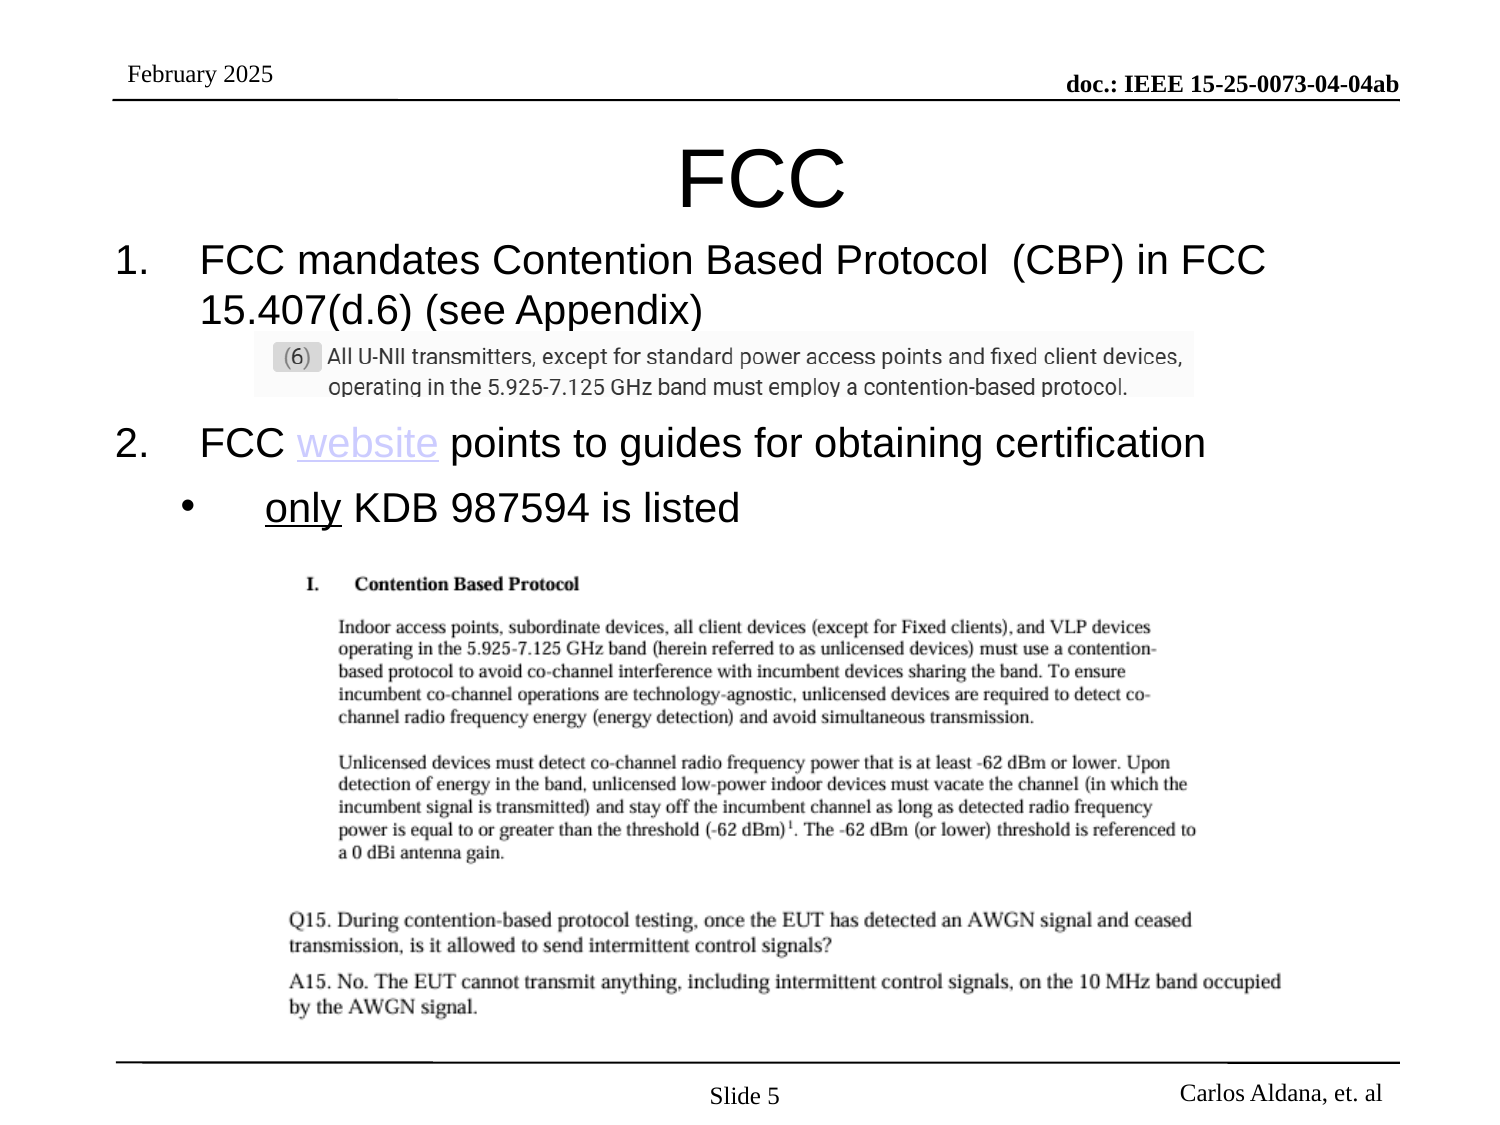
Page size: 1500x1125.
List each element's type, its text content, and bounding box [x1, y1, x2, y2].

slide_number Slide 5 [690, 1075, 799, 1115]
picture [242, 886, 1355, 1037]
picture [283, 562, 1241, 873]
title FCC [125, 112, 1399, 237]
list FCC mandates Contention Based Protocol (CBP) in FCC 15.407(d.6) (see Appendix) FCC website points to guides for obtaining certification only KDB 987594 is listed [99, 224, 1374, 1024]
picture [254, 331, 1194, 397]
